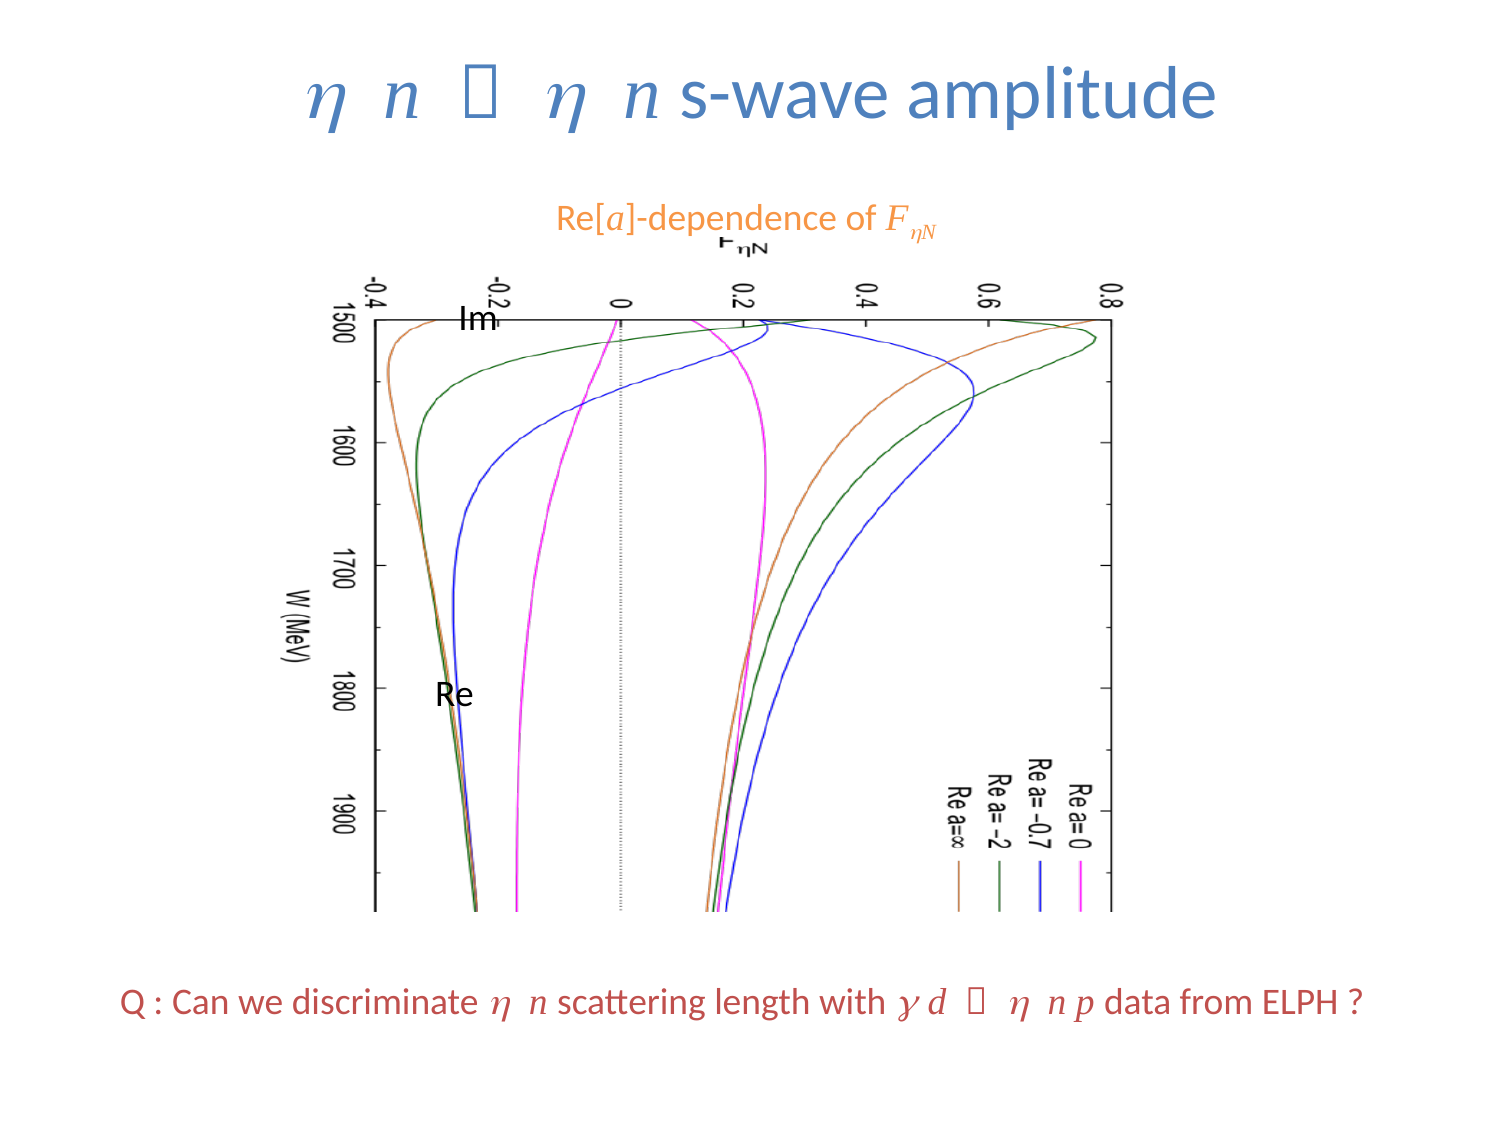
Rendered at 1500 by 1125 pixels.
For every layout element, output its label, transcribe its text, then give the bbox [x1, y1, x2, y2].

text_box Q : Can we discriminate h n scattering length with g d  h n p data from ELPH ? [1078, 970, 1380, 1030]
title h n  h n s-wave amplitude [75, 23, 1425, 154]
picture [398, 99, 1074, 1050]
text_box Q : Can we discriminate h n scattering length with g d  h n p data from ELPH ? [105, 970, 393, 1030]
